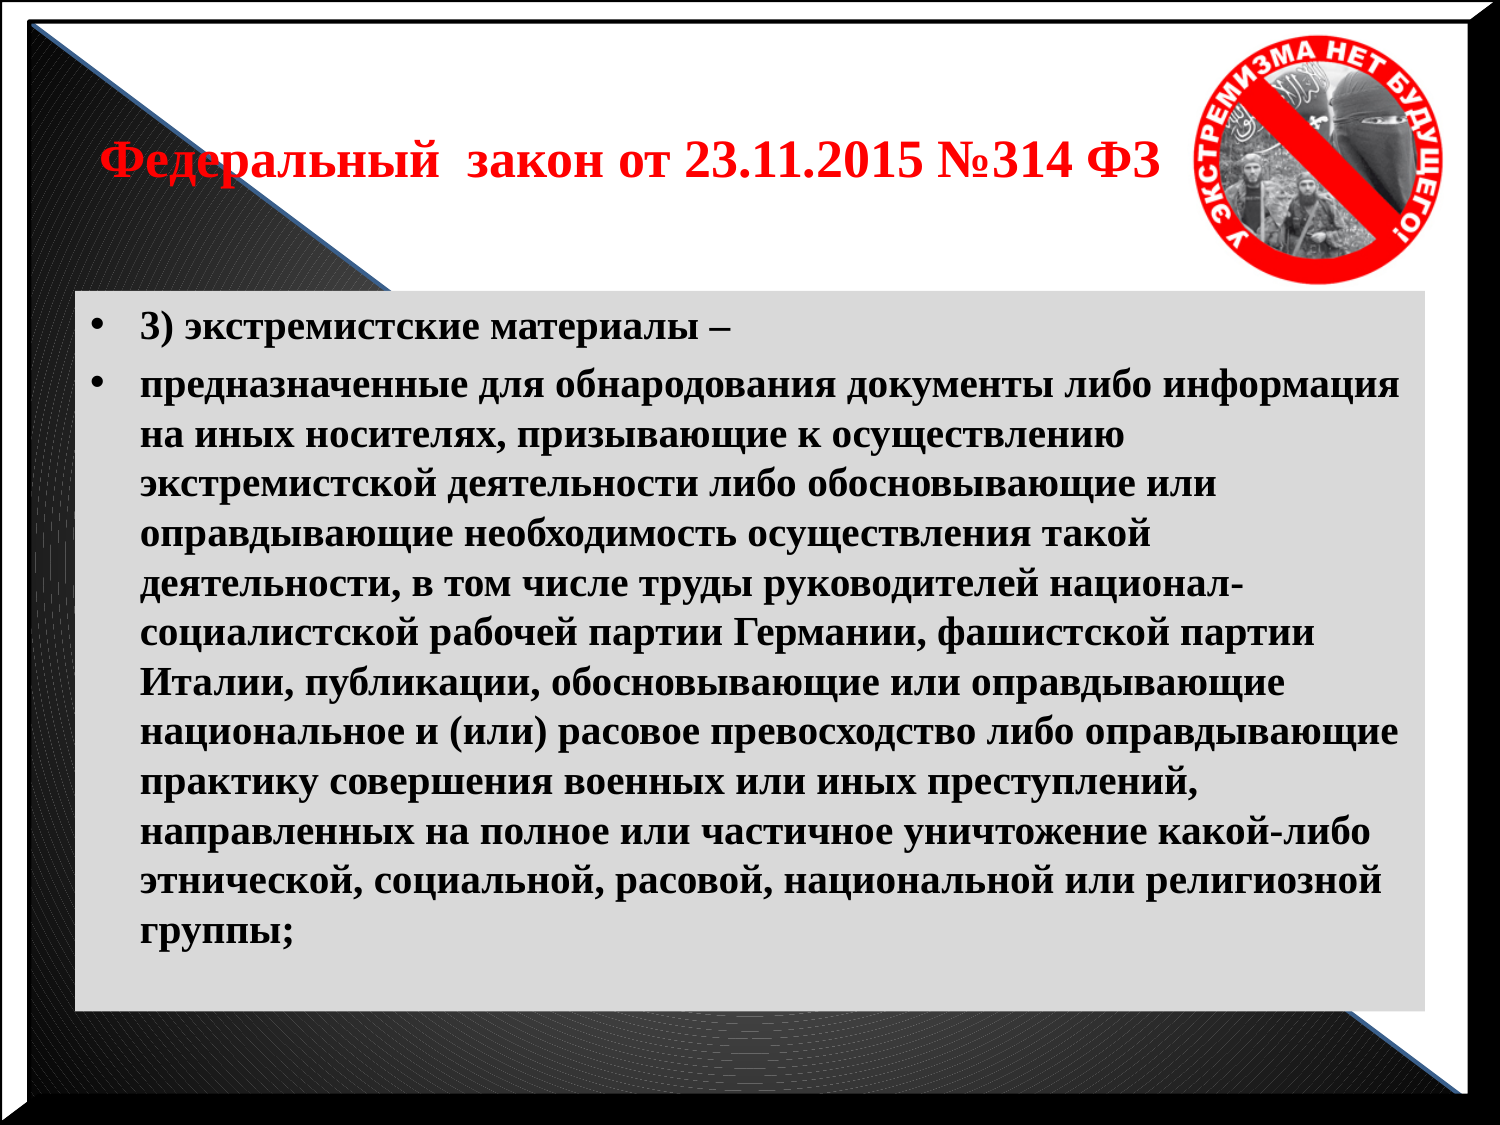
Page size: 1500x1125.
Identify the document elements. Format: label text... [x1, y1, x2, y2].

title Федеральный закон от 23.11.2015 №314 ФЗ [74, 44, 1188, 268]
picture [1188, 30, 1451, 290]
list 3) экстремистские материалы – предназначенные для обнародования документы либо информация на иных носителях, призывающие к осуществлению экстремистской деятельности либо обосновывающие или оправдывающие необходимость осуществления такой деятельности, в том числе труды руководителей национал-социалистской рабочей партии Германии, фашистской партии Италии, публикации, обосновывающие или оправдывающие национальное и (или) расовое превосходство либо оправдывающие практику совершения военных или иных преступлений, направленных на полное или частичное уничтожение какой-либо этнической, социальной, расовой, национальной или религиозной группы; [75, 290, 1425, 1012]
